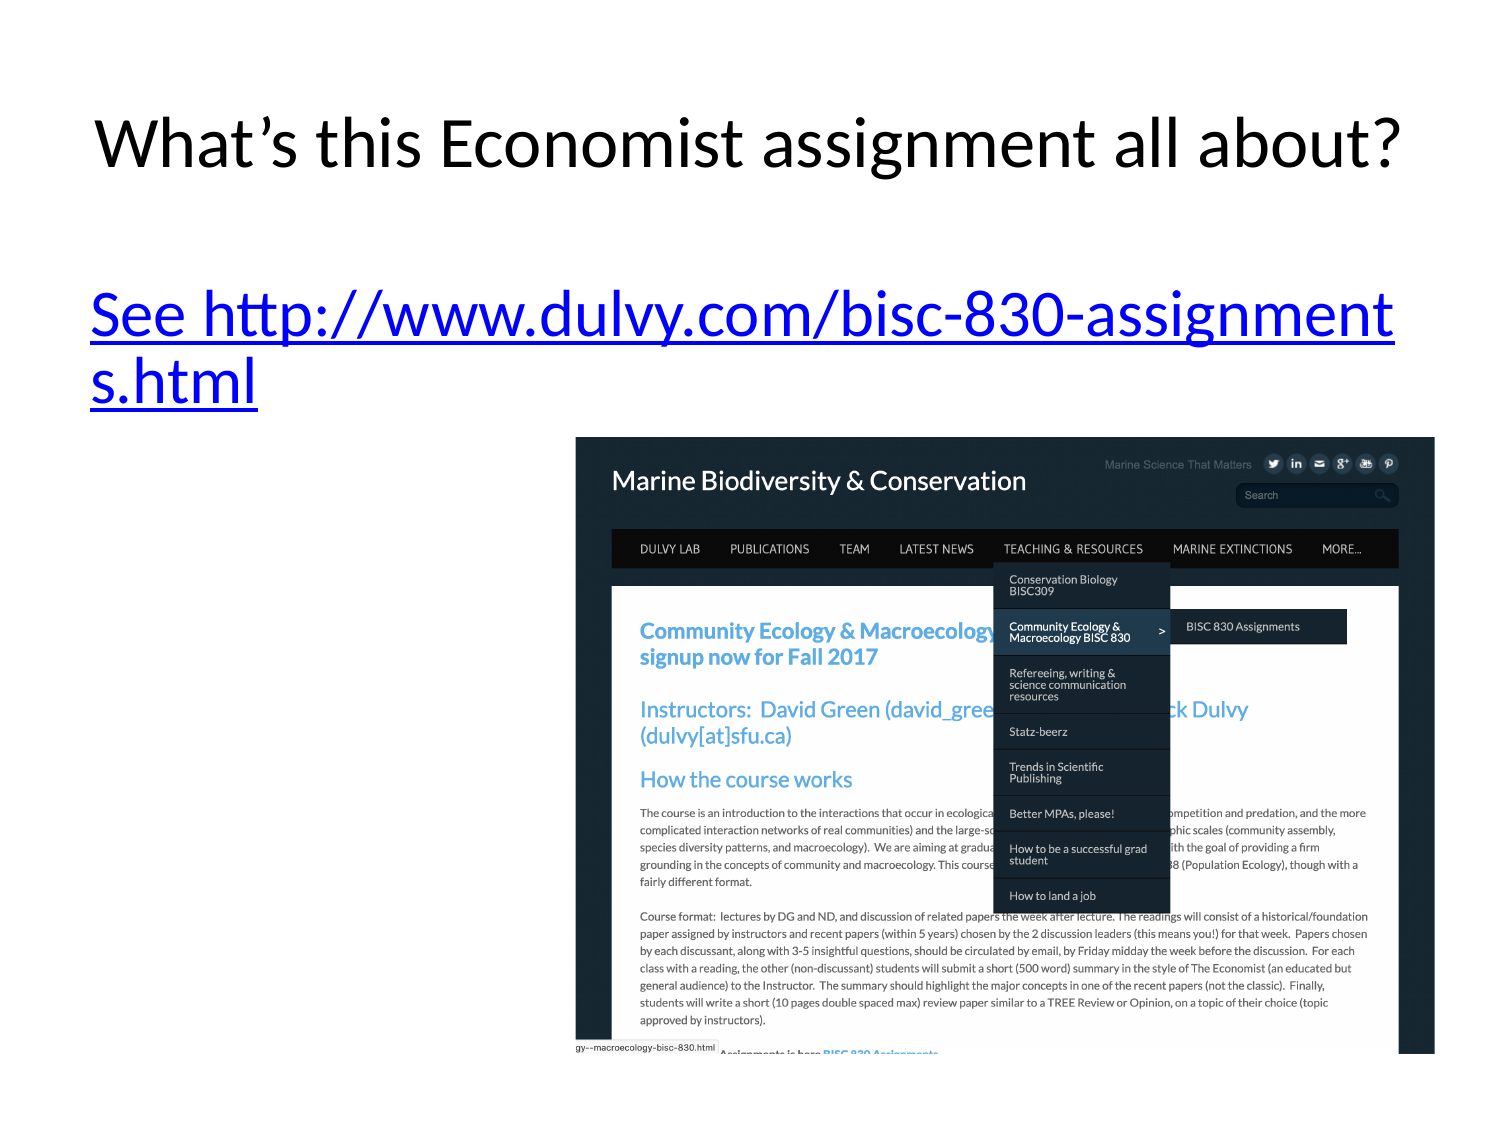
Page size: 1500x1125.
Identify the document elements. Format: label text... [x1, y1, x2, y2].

title What’s this Economist assignment all about? [75, 45, 1425, 233]
list See http://www.dulvy.com/bisc-830-assignments.html [75, 262, 1425, 1005]
picture [575, 437, 1435, 1054]
